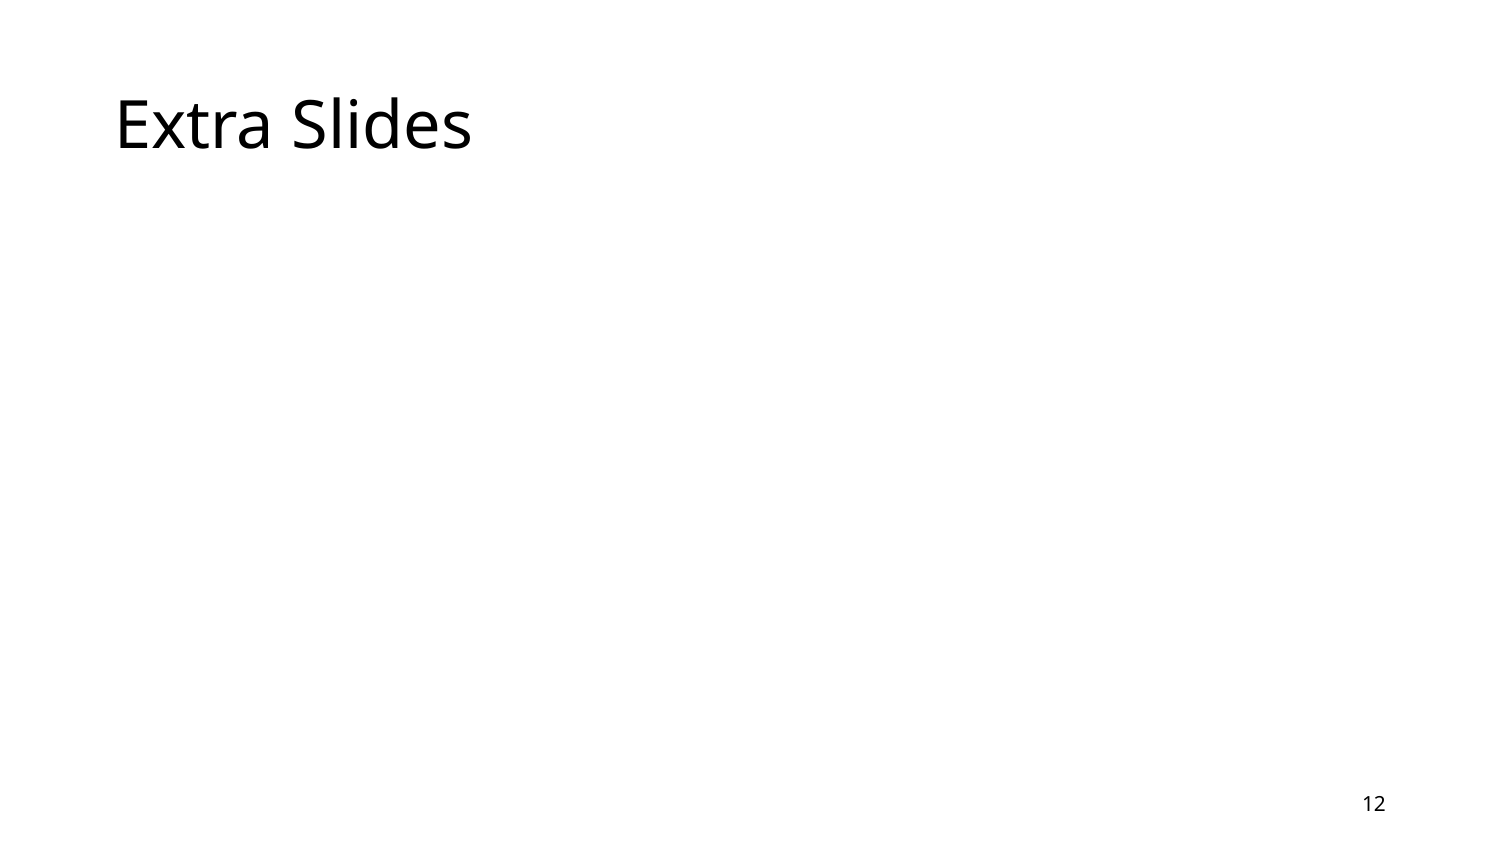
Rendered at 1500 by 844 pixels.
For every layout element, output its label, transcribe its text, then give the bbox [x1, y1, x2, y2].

title Extra Slides [103, 44, 1397, 208]
slide_number ‹#› [1059, 782, 1397, 827]
